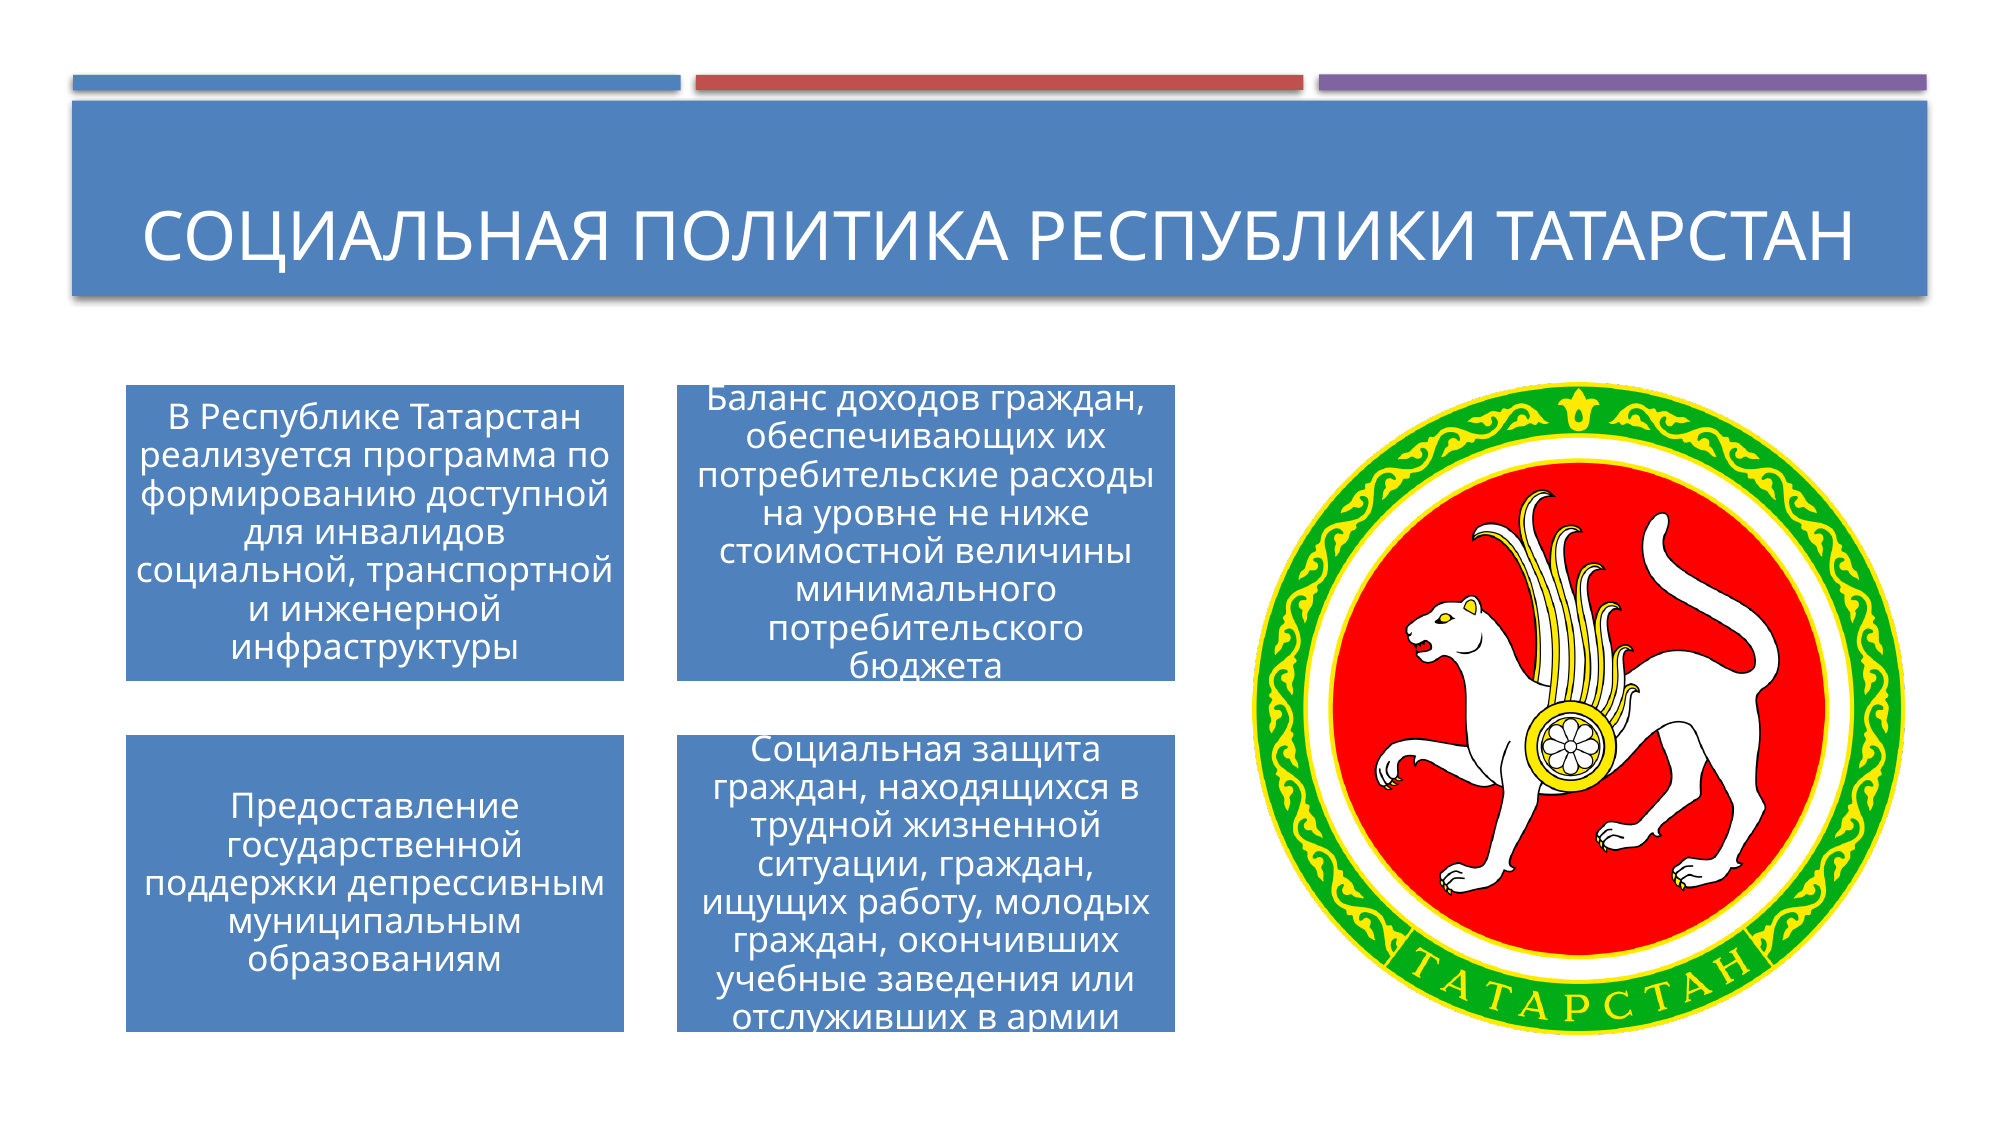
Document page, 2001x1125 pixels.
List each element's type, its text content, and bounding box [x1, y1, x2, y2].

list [0, 381, 1251, 1035]
picture [1252, 381, 1906, 1035]
title Социальная Политика республики татарстан [95, 115, 1905, 282]
